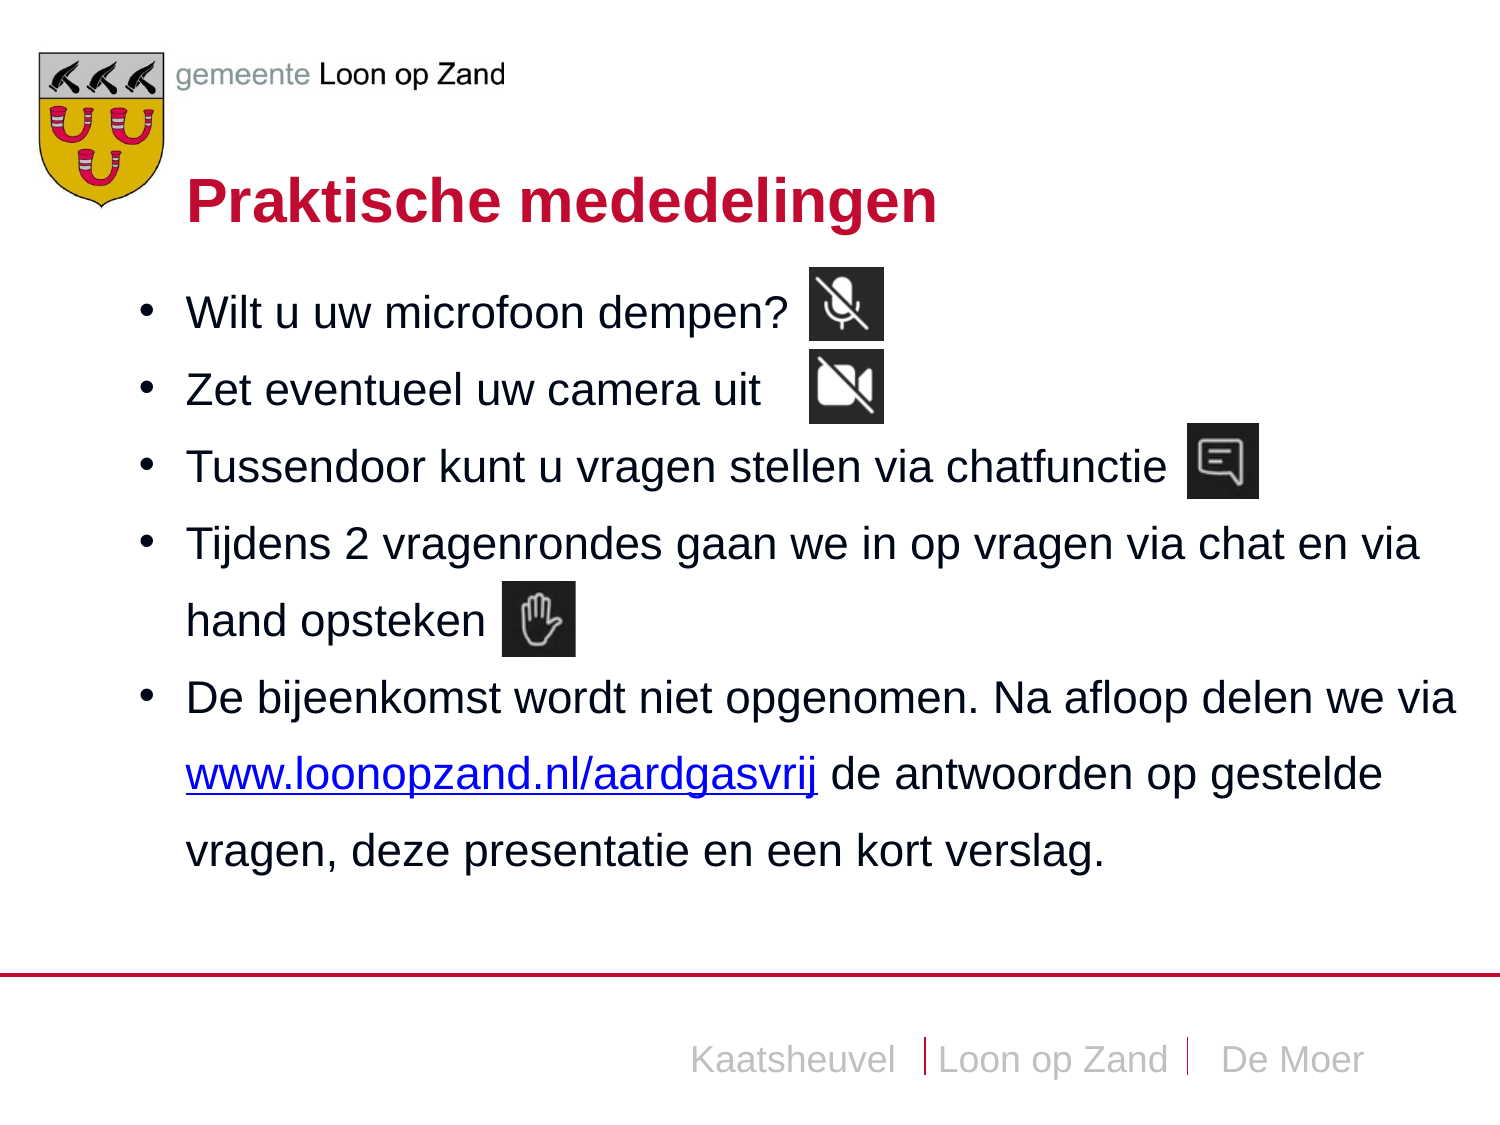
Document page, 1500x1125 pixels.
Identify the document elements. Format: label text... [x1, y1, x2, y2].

text_box Wilt u uw microfoon dempen? Zet eventueel uw camera uit Tussendoor kunt u vragen stellen via chatfunctie Tijdens 2 vragenrondes gaan we in op vragen via chat en via hand opsteken De bijeenkomst wordt niet opgenomen. Na afloop delen we via www.loonopzand.nl/aardgasvrij de antwoorden op gestelde vragen, deze presentatie en een kort verslag. [123, 253, 1483, 884]
picture [1186, 422, 1259, 499]
picture [808, 349, 885, 424]
title Praktische mededelingen [171, 130, 987, 249]
picture [501, 580, 576, 658]
picture [37, 12, 504, 209]
picture [808, 266, 885, 342]
